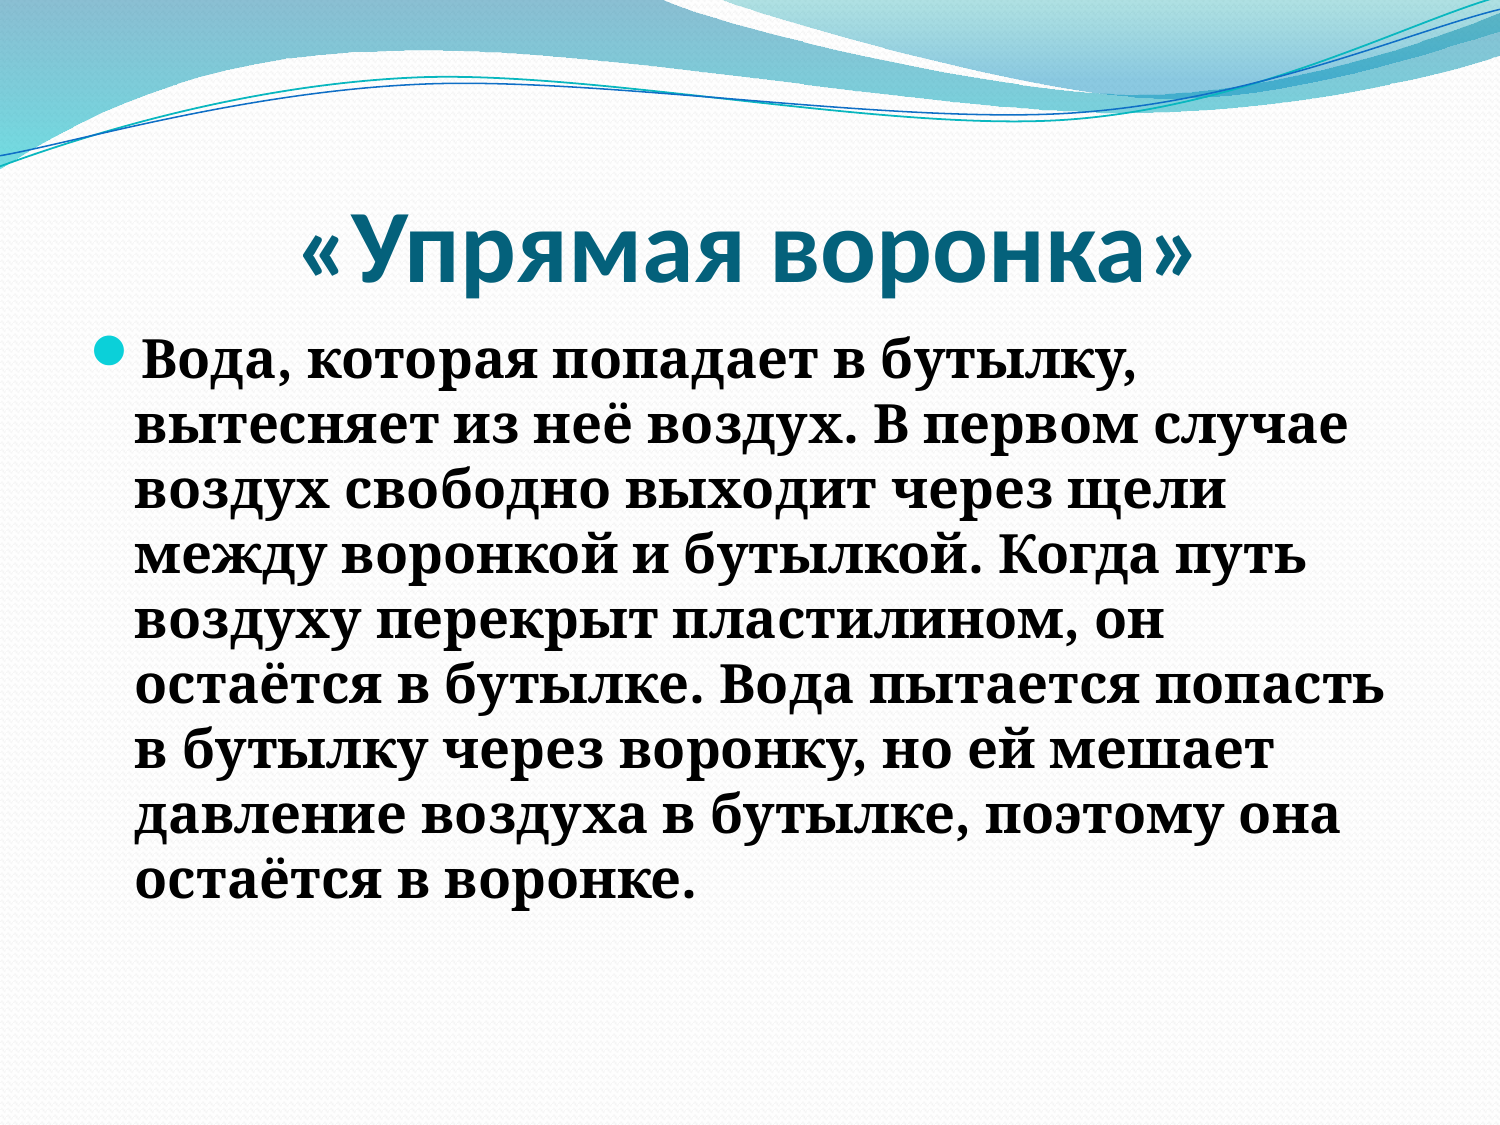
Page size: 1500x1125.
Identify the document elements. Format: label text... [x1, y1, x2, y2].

list Вода, которая попадает в бутылку, вытесняет из неё воздух. В первом случае воздух свободно выходит через щели между воронкой и бутылкой. Когда путь воздуху перекрыт пластилином, он остаётся в бутылке. Вода пытается попасть в бутылку через воронку, но ей мешает давление воздуха в бутылке, поэтому она остаётся в воронке. [75, 317, 1425, 1038]
title «Упрямая воронка» [75, 115, 1425, 303]
